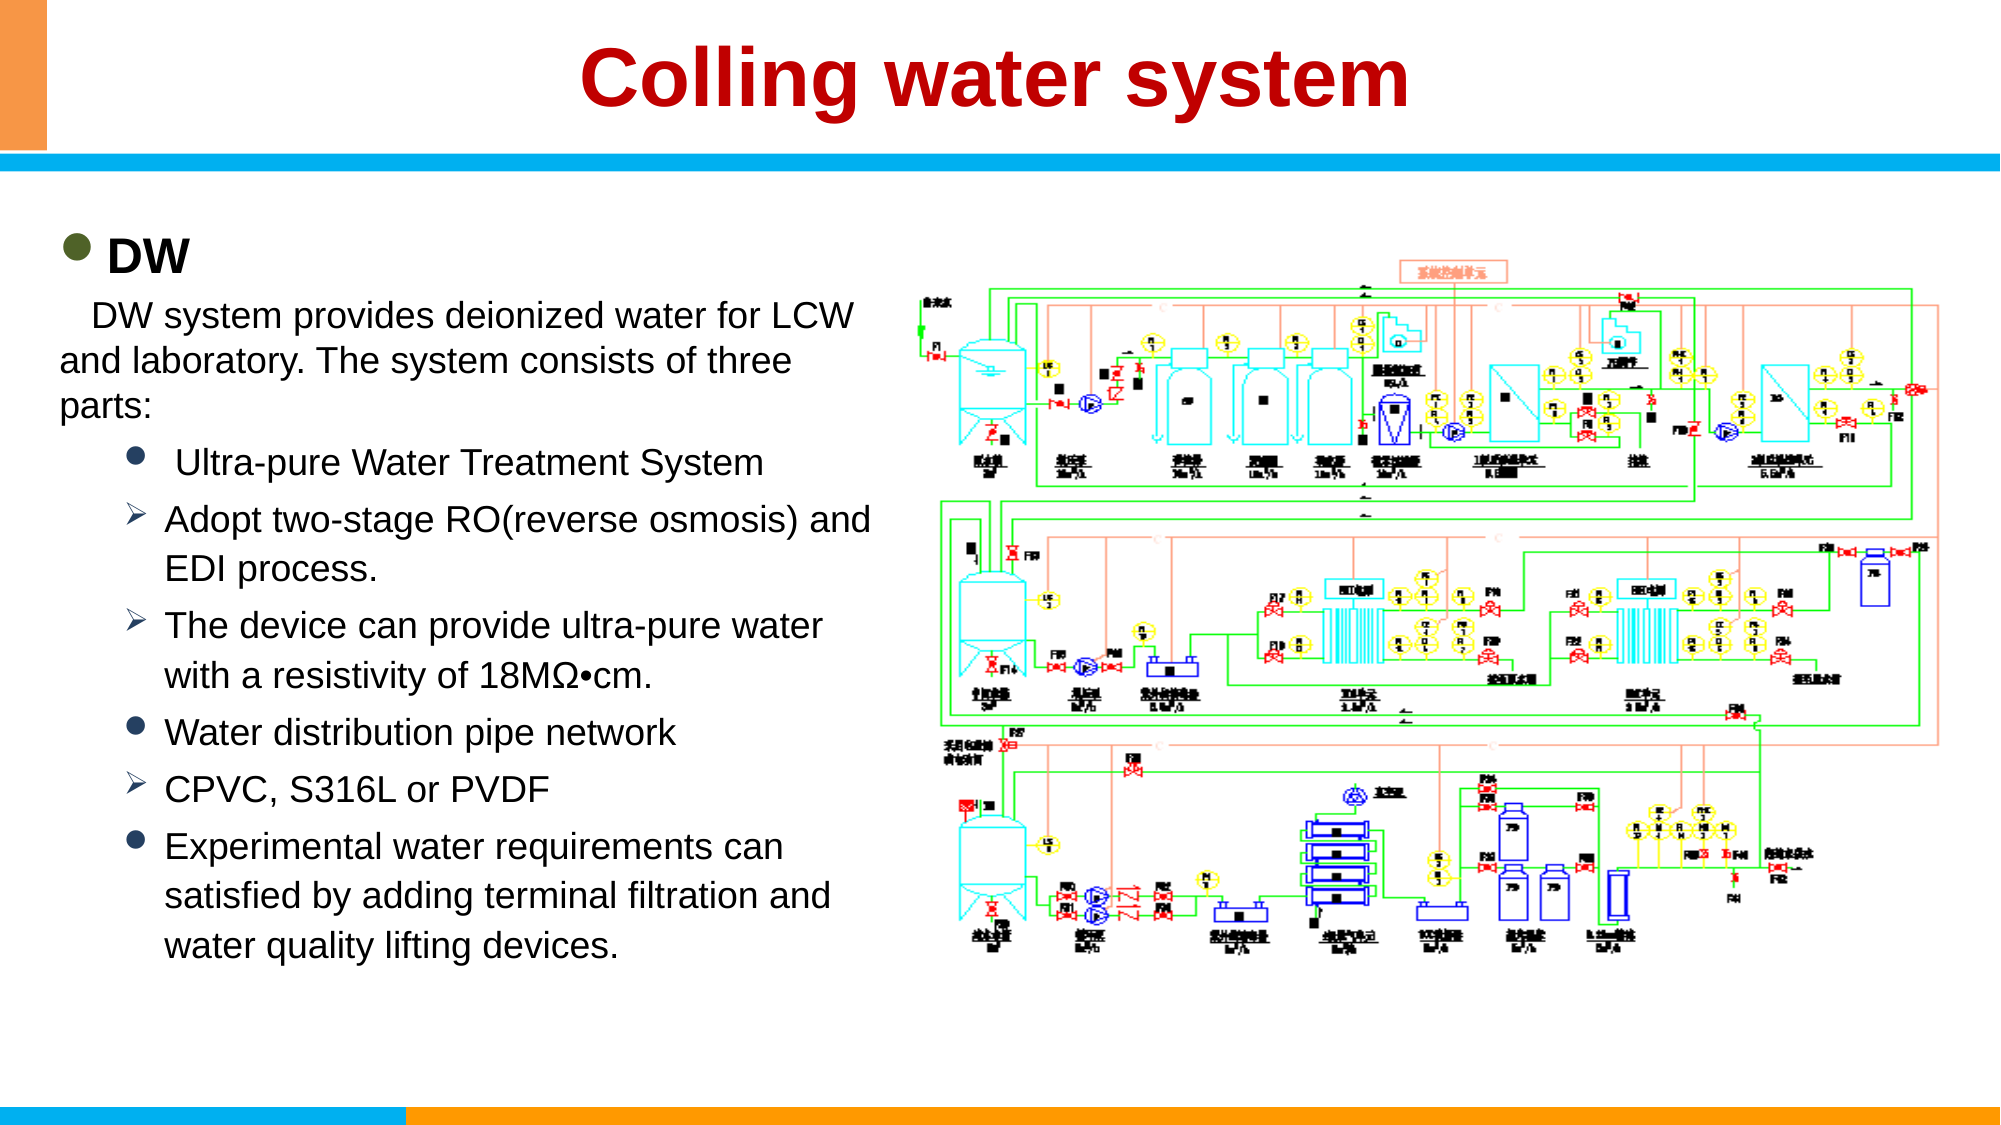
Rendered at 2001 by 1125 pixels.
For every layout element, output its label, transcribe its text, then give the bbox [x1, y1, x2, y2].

text_box DW DW system provides deionized water for LCW and laboratory. The system consists of three parts: Ultra-pure Water Treatment System Adopt two-stage RO(reverse osmosis) and EDI process. The device can provide ultra-pure water with a resistivity of 18MΩ•cm. Water distribution pipe network CPVC, S316L or PVDF Experimental water requirements can satisfied by adding terminal filtration and water quality lifting devices. [44, 216, 900, 1125]
text_box Colling water system [480, 19, 1512, 140]
picture [877, 235, 1975, 972]
